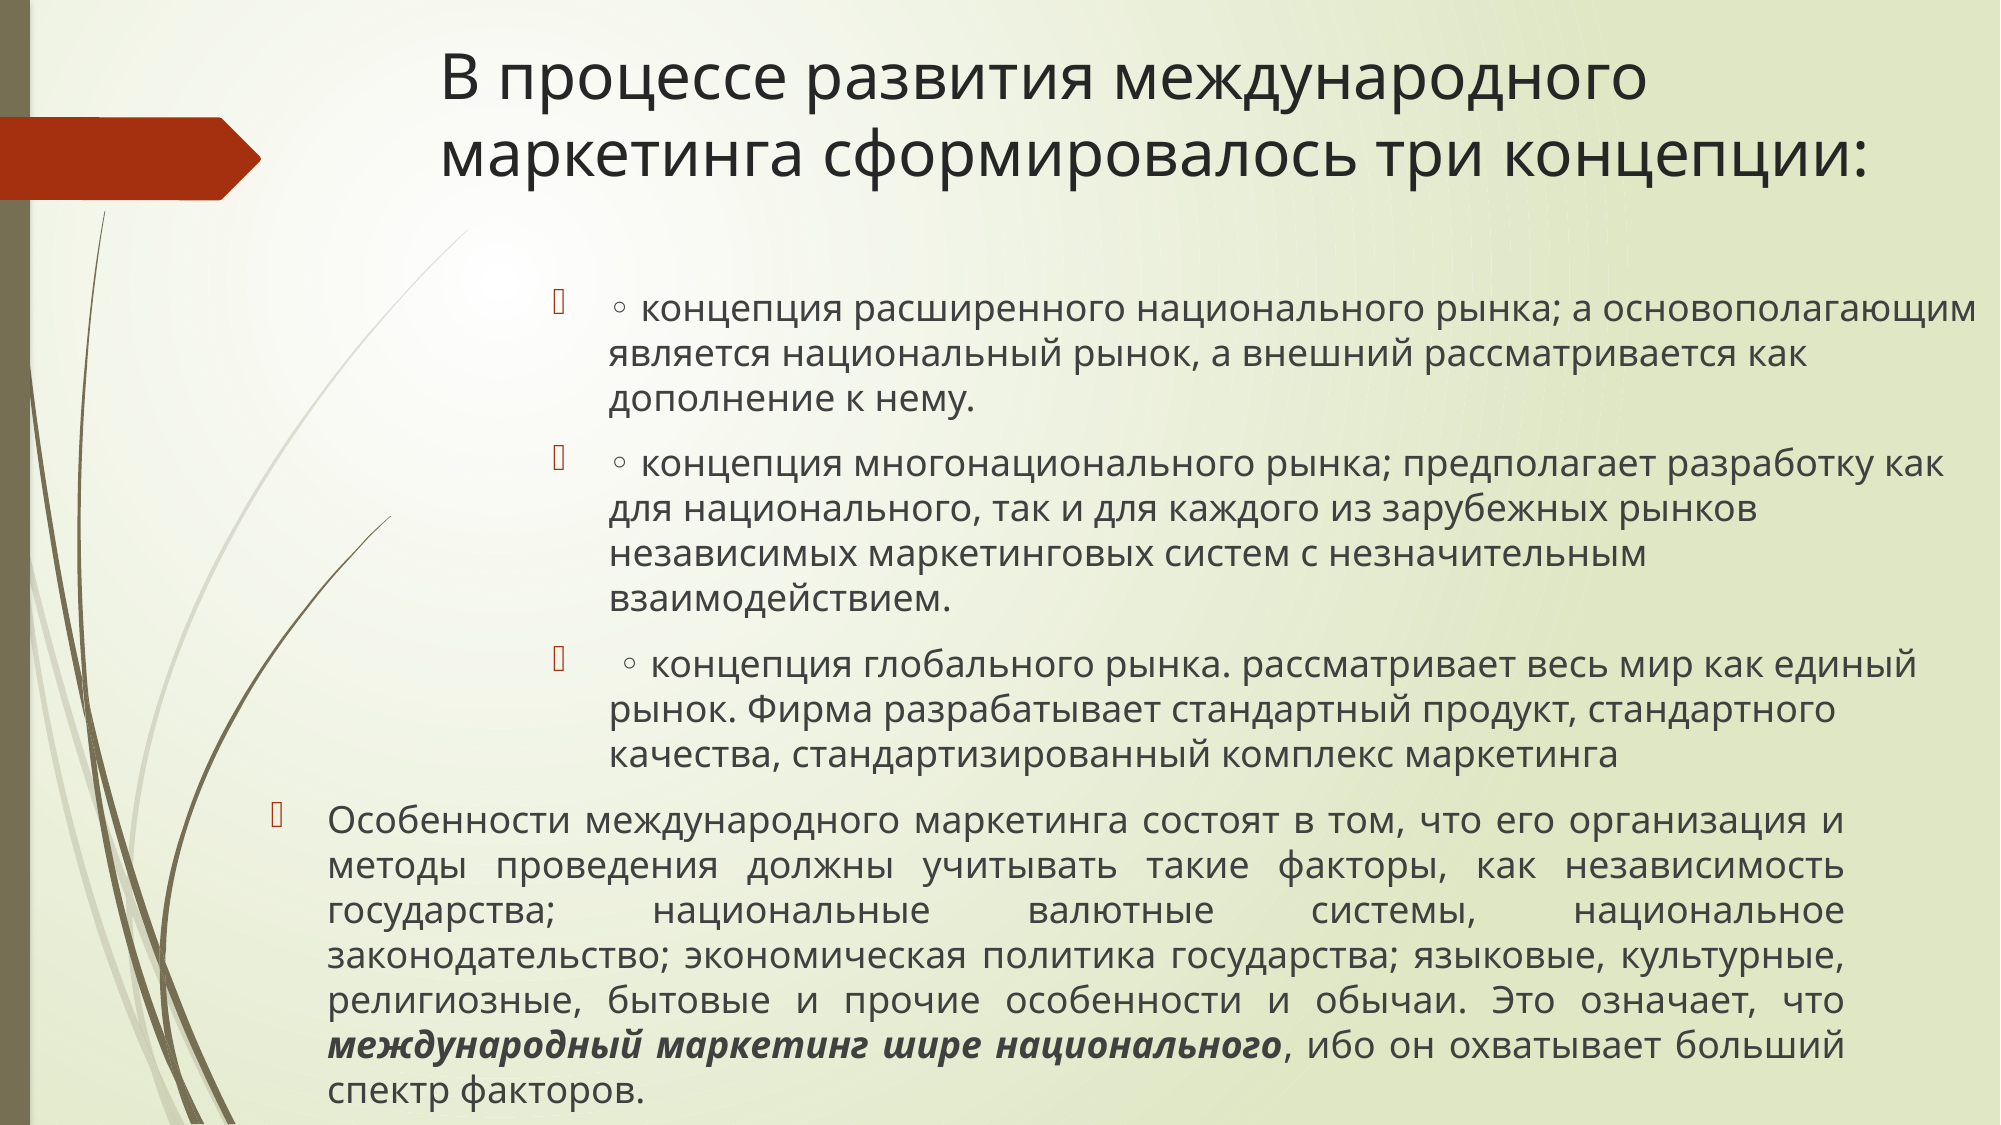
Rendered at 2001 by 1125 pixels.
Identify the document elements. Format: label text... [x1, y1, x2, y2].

title В процессе развития международного маркетинга сформировалось три концепции: [424, 28, 1887, 239]
list ◦ концепция расширенного национального рынка; а основополагающим является национальный рынок, а внешний рассматривается как дополнение к нему. ◦ концепция многонационального рынка; предполагает разработку как для национального, так и для каждого из зарубежных рынков независимых маркетинговых систем с незначительным взаимодействием. ◦ концепция глобального рынка. рассматривает весь мир как единый рынок. Фирма разрабатывает стандартный продукт, стандартного качества, стандартизированный комплекс маркетинга [537, 276, 2000, 896]
text_box Особенности международного маркетинга состоят в том, что его организация и методы проведения должны учитывать такие факторы, как независимость государства; национальные валютные системы, национальное законодательство; экономическая политика государства; языковые, культурные, религиозные, бытовые и прочие особенности и обычаи. Это означает, что международный маркетинг шире национального, ибо он охватывает больший спектр факторов. [255, 788, 1862, 1125]
